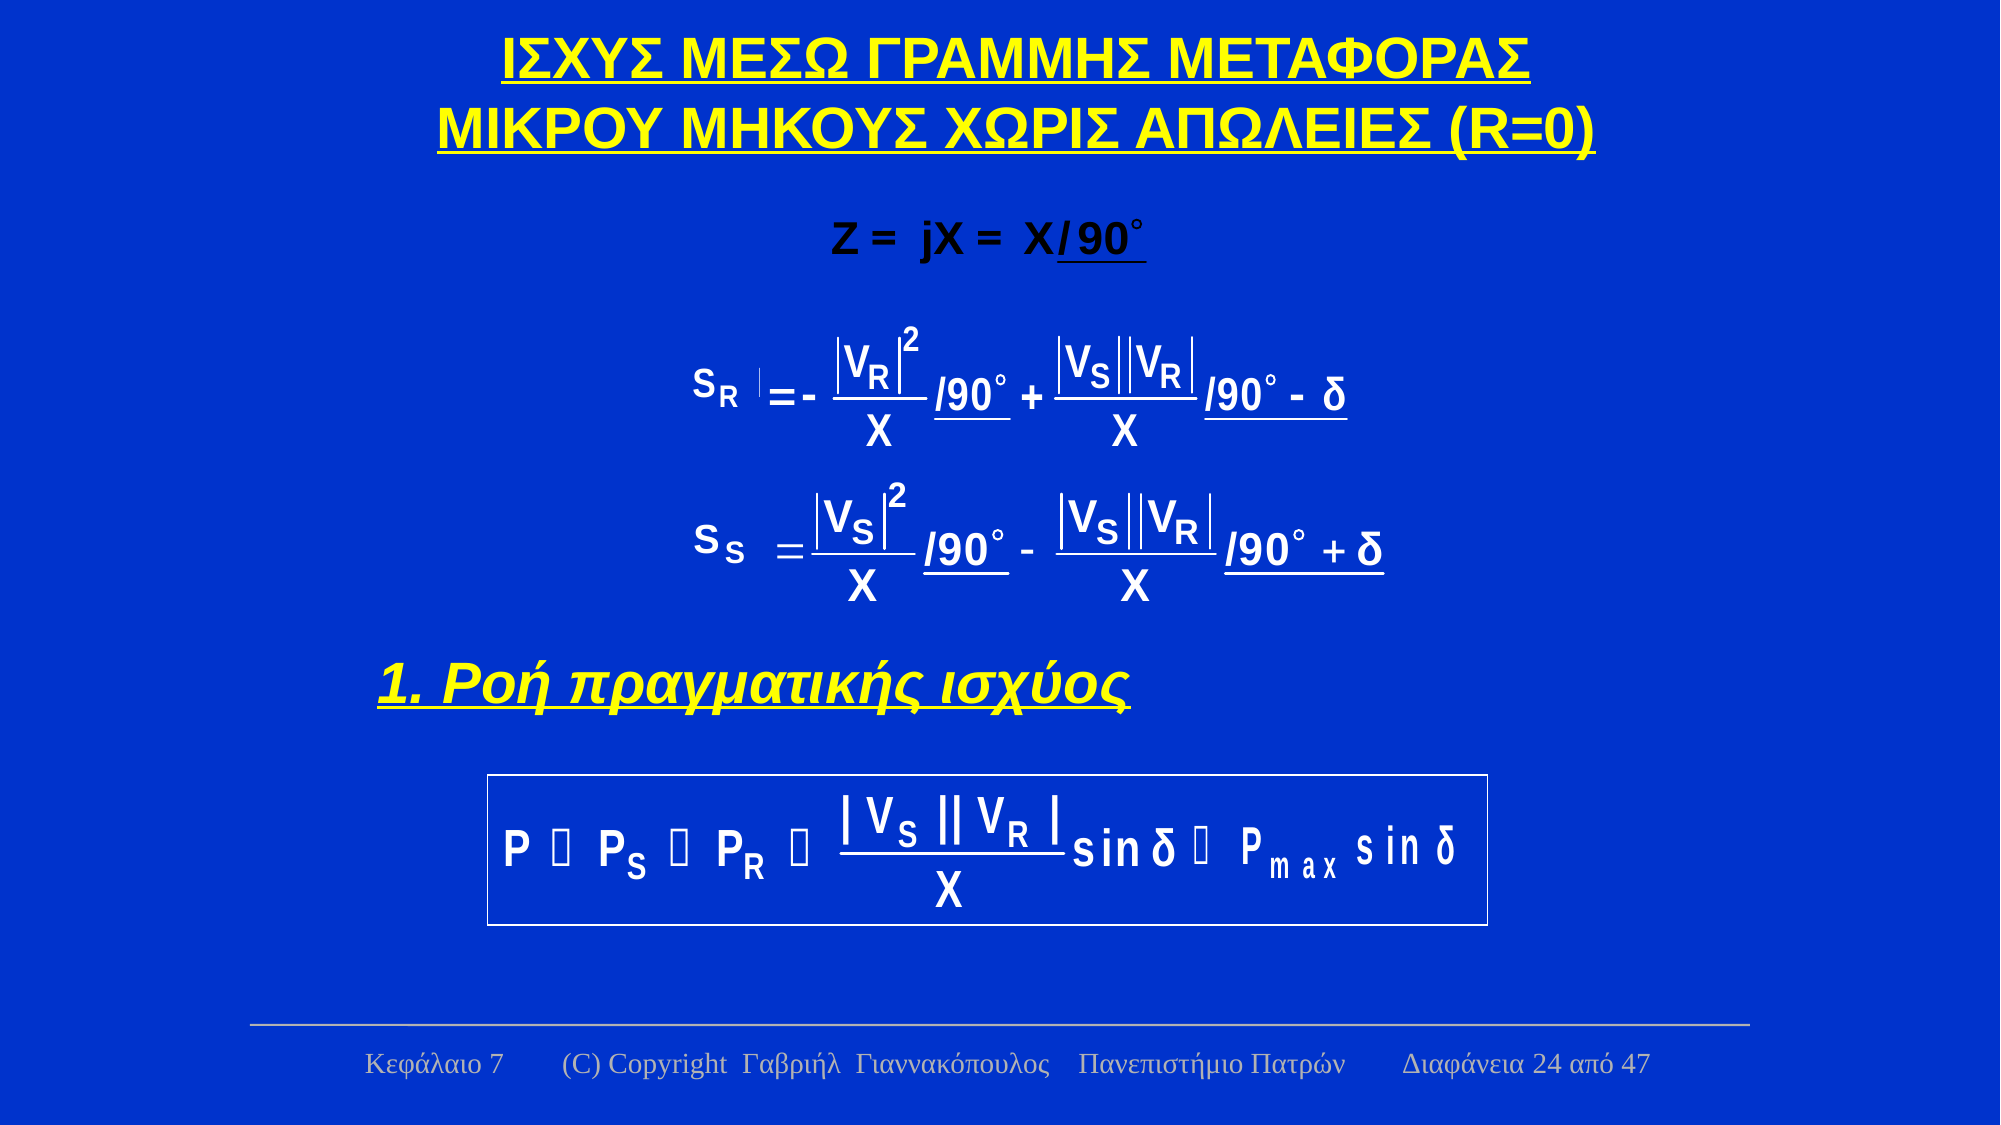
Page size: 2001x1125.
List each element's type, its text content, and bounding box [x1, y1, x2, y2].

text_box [687, 469, 764, 605]
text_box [760, 314, 1352, 451]
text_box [824, 201, 1155, 275]
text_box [765, 469, 1391, 610]
text_box Κεφάλαιο 7 (C) Copyright Γαβριήλ Γιαννακόπουλος Πανεπιστήμιο Πατρών Διαφάνεια 24 από 47 [349, 1037, 1850, 1088]
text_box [499, 784, 1188, 913]
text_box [687, 312, 1288, 449]
text_box 1. Ροή πραγματικής ισχύος [362, 637, 1160, 723]
text_box [487, 774, 1488, 925]
text_box ΙΣΧΥΣ ΜΕΣΩ ΓΡΑΜΜΗΣ ΜΕΤΑΦΟΡΑΣ ΜΙΚΡΟΥ ΜΗΚΟΥΣ ΧΩΡΙΣ ΑΠΩΛΕΙΕΣ (R=0) [421, 12, 1611, 168]
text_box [1187, 815, 1476, 886]
